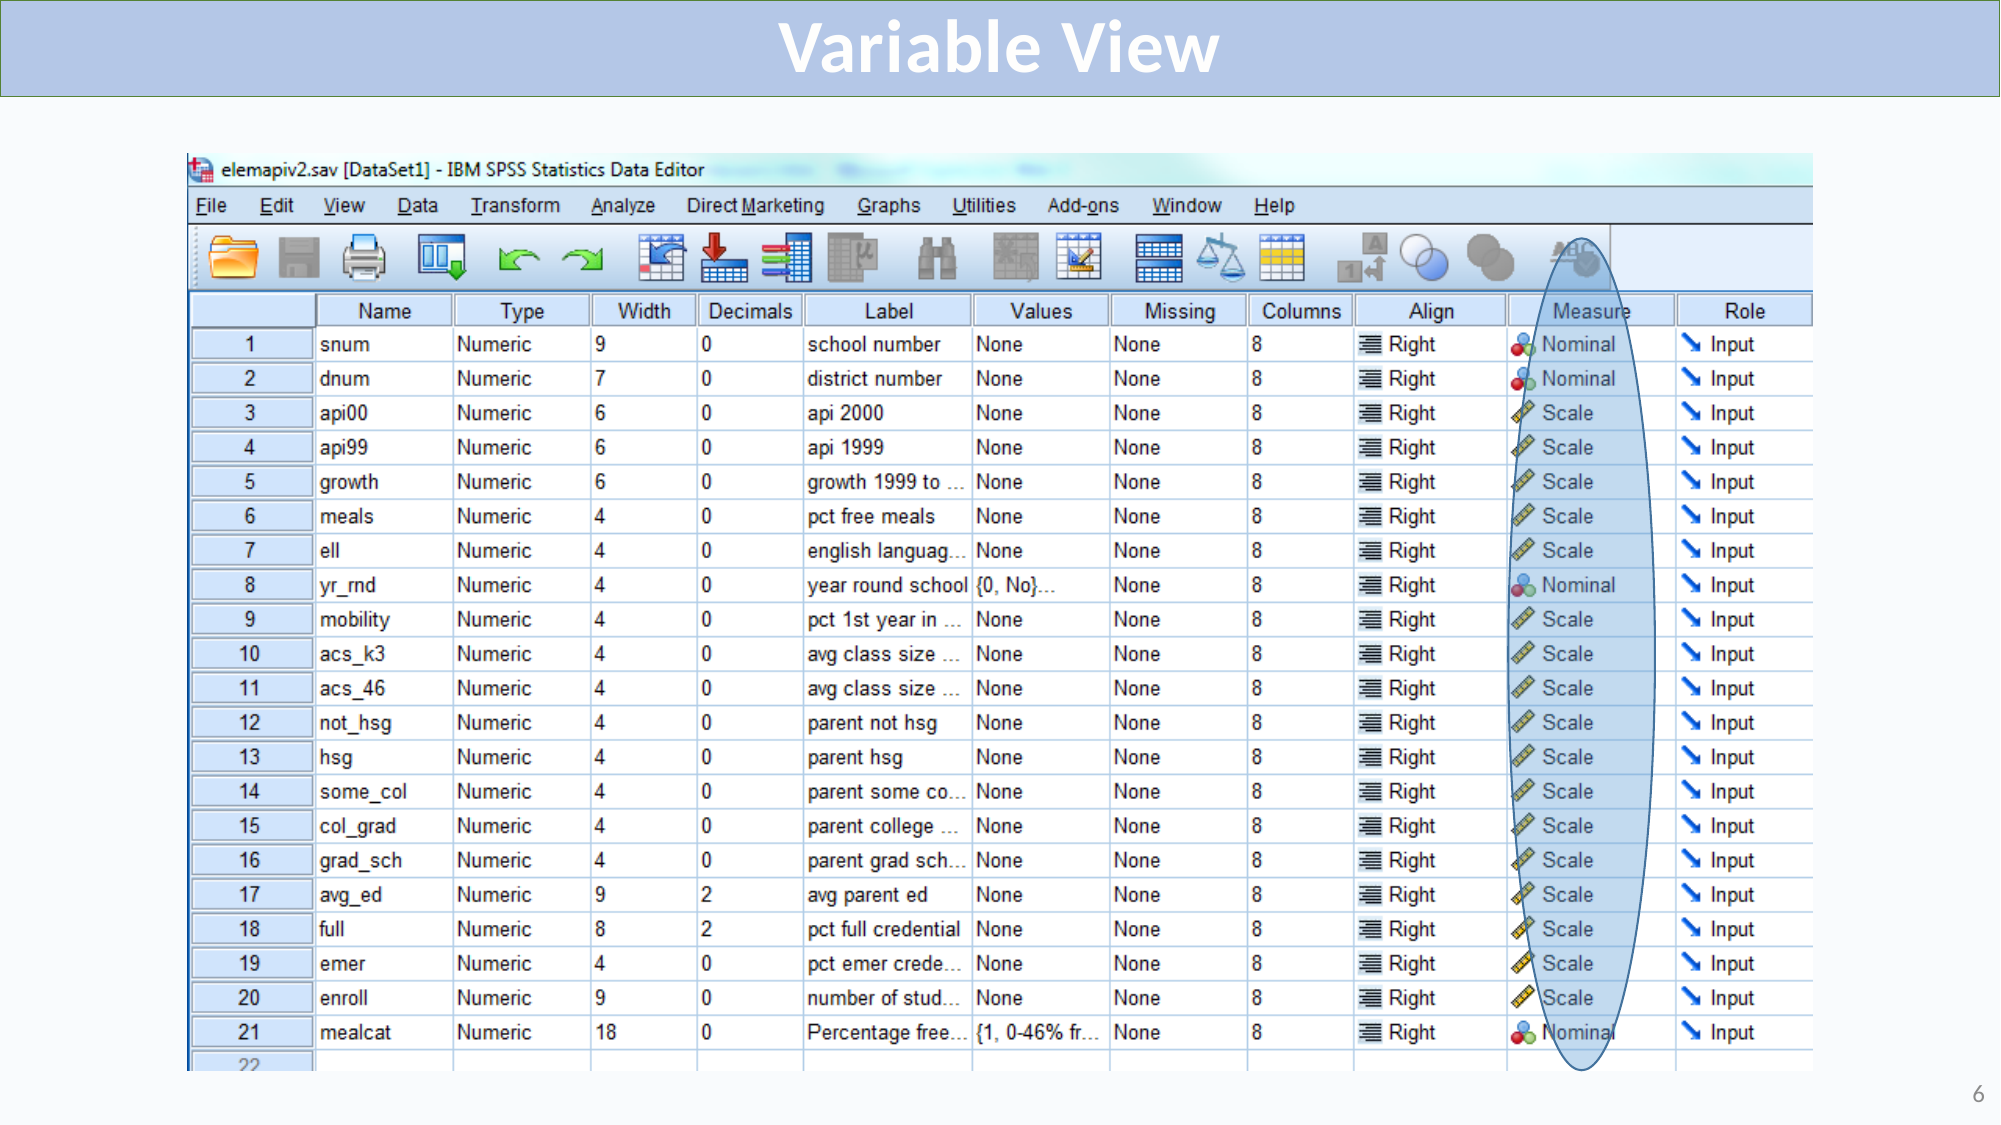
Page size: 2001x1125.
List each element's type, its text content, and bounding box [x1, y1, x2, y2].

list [187, 153, 1813, 1071]
slide_number 6 [1825, 1060, 2000, 1125]
title Variable View [0, 0, 2000, 97]
